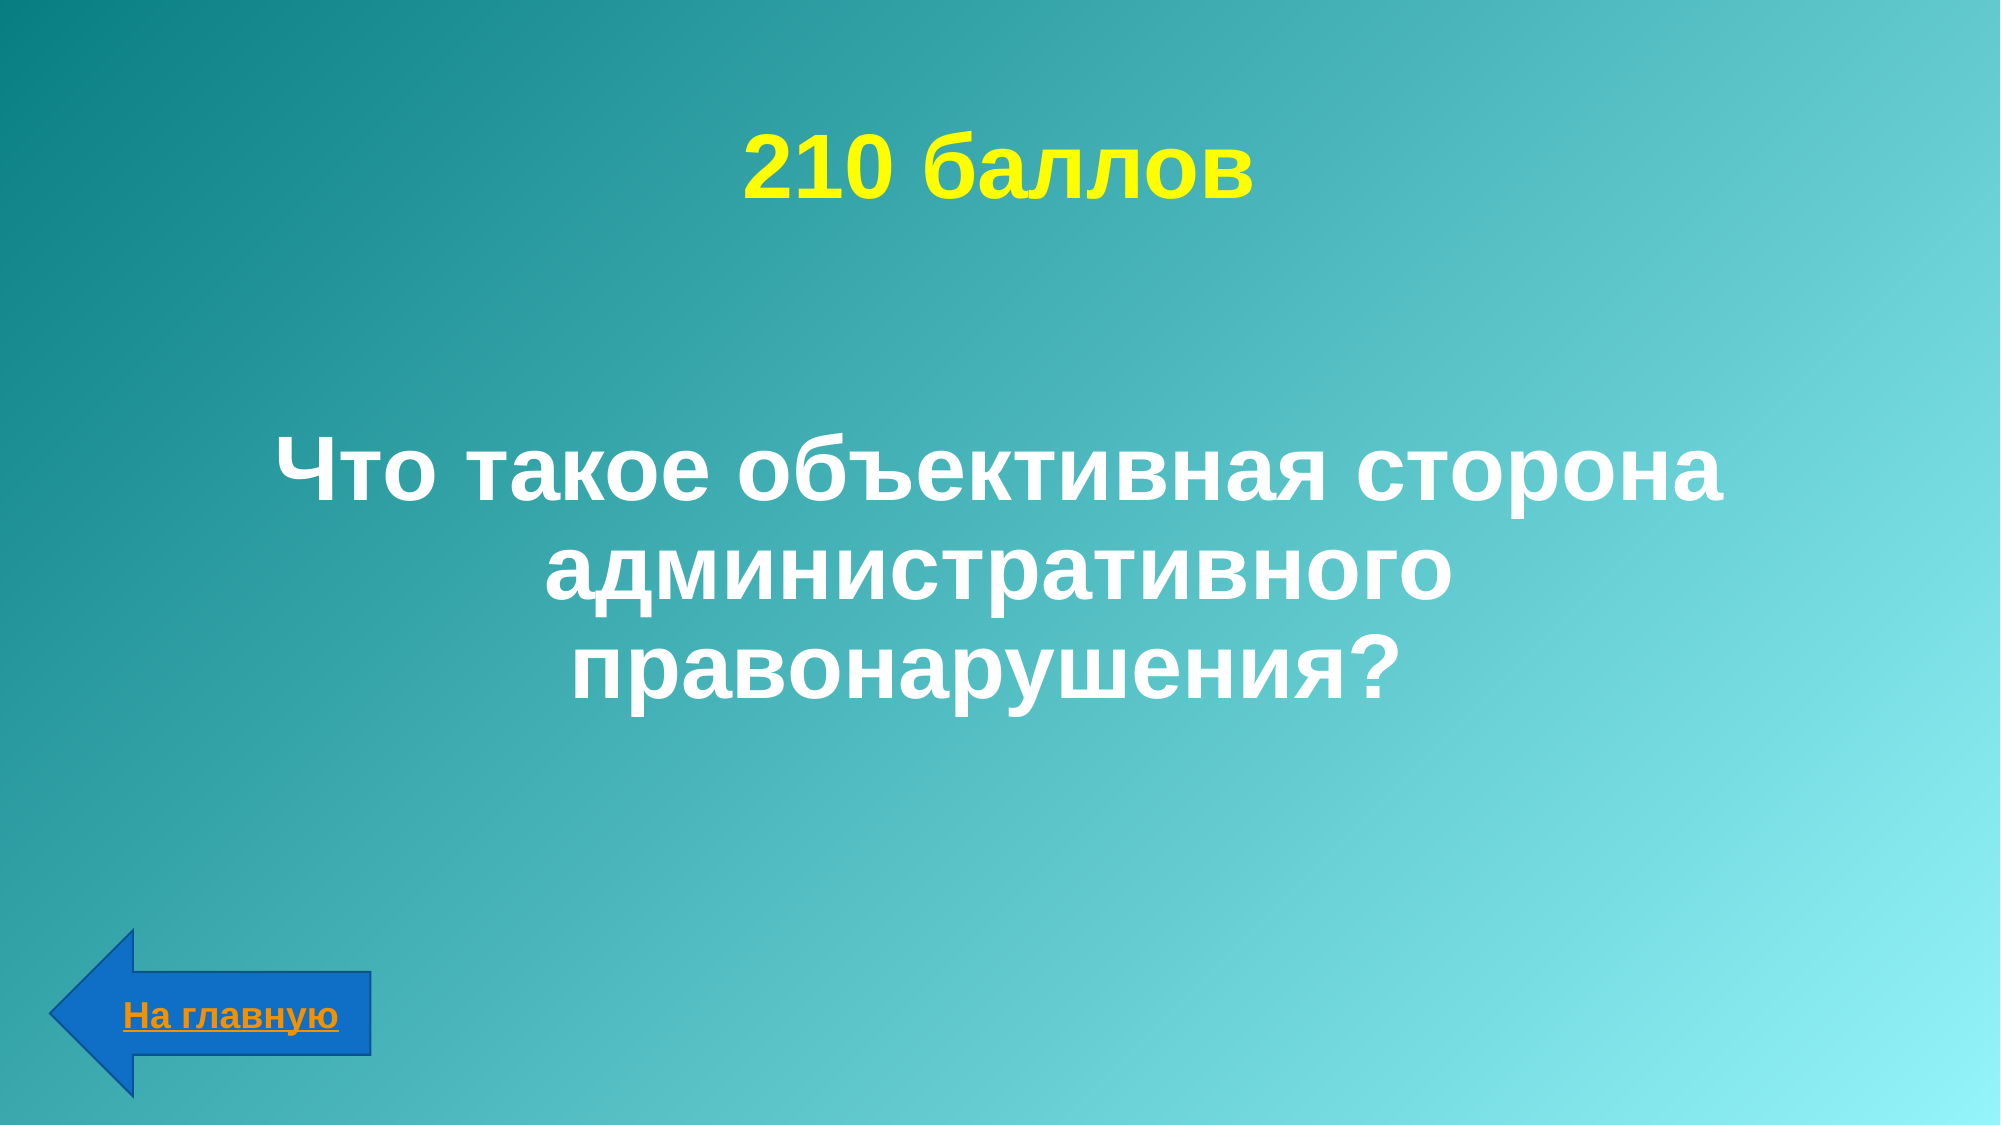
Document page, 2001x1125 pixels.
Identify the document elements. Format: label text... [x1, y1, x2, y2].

list Что такое объективная сторона административного правонарушения? [137, 413, 1863, 1014]
title 210 баллов [137, 59, 1863, 278]
text_box На главную [48, 927, 372, 1099]
